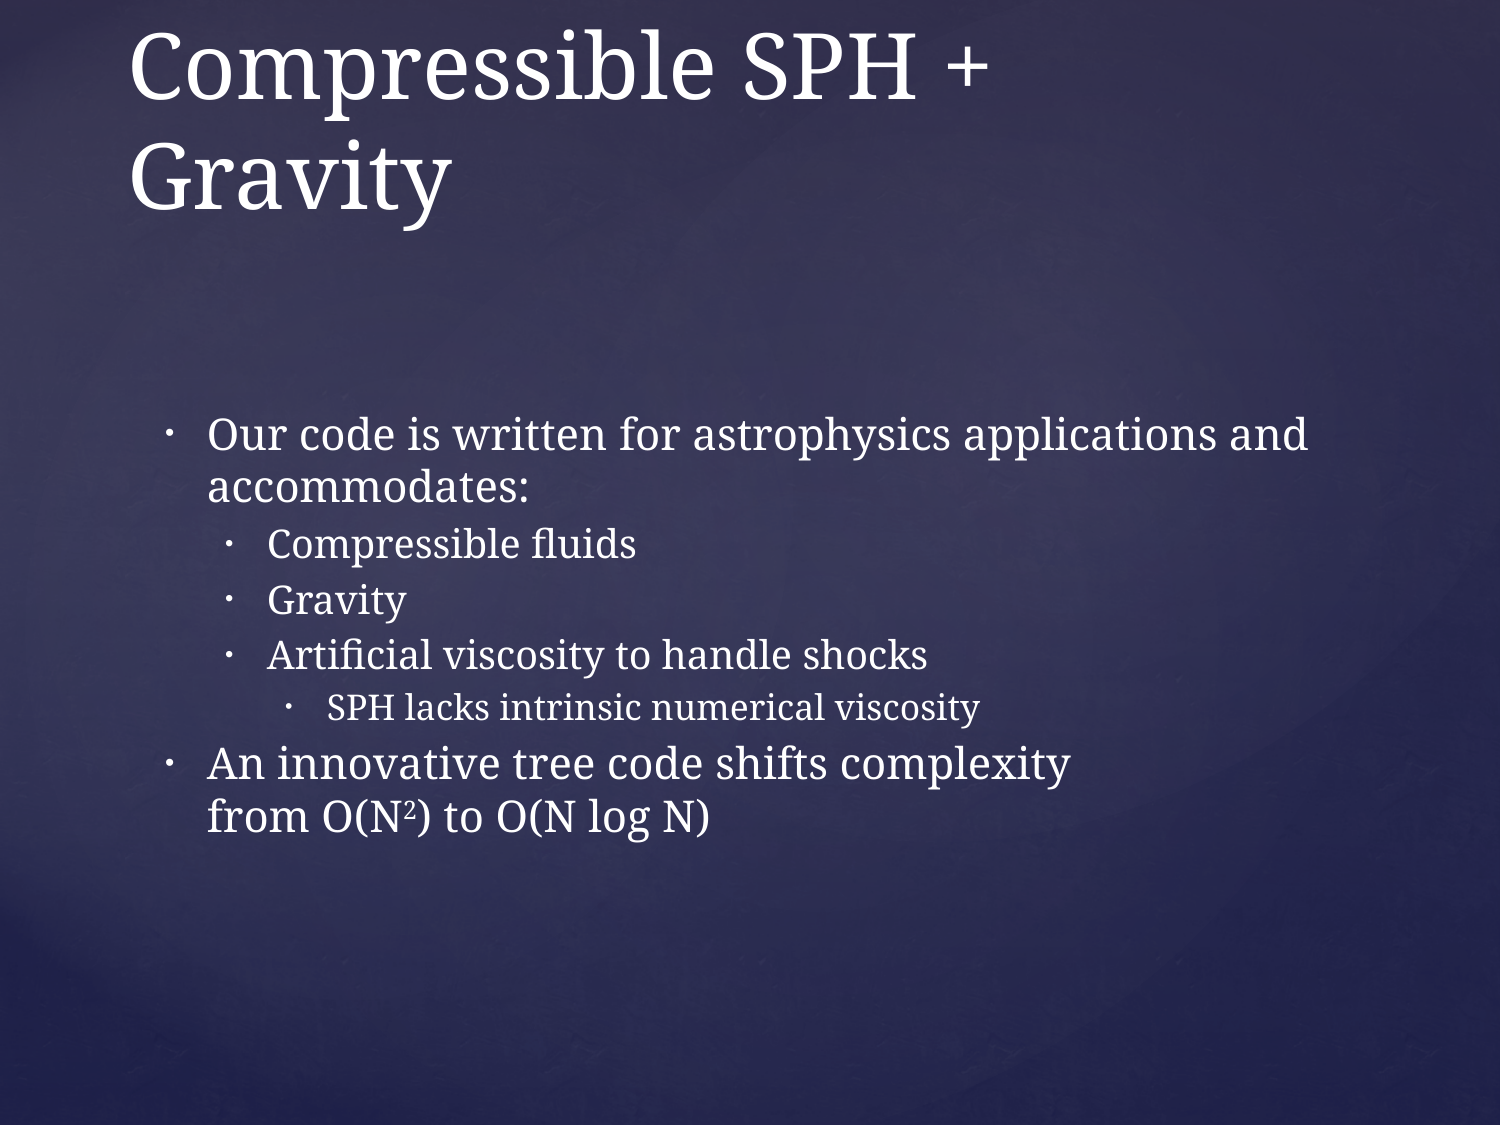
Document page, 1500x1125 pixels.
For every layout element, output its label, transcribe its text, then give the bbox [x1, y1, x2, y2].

list Our code is written for astrophysics applications and accommodates: Compressible fluids Gravity Artificial viscosity to handle shocks SPH lacks intrinsic numerical viscosity An innovative tree code shifts complexity from O(N2) to O(N log N) [146, 285, 1350, 963]
title Compressible SPH + Gravity [112, 85, 1350, 236]
